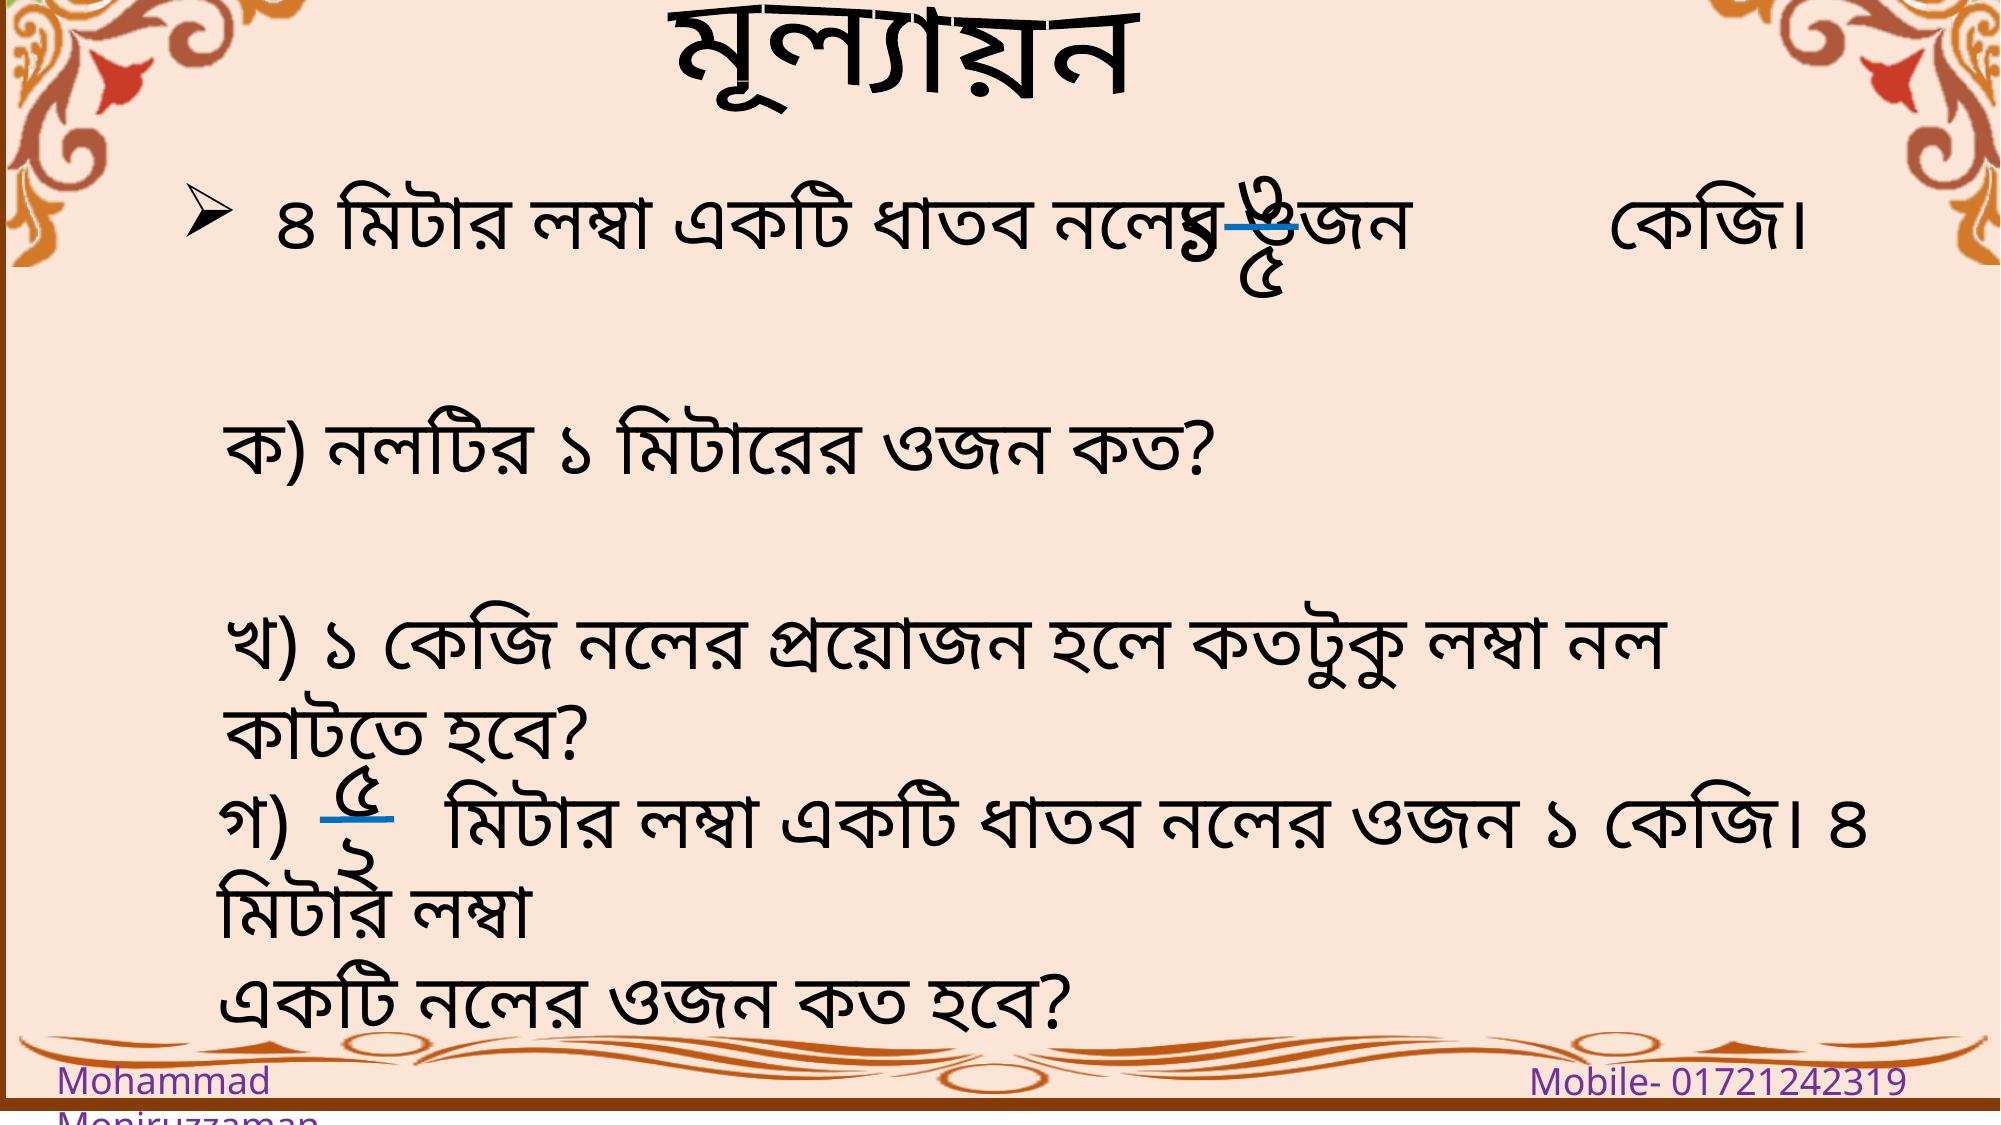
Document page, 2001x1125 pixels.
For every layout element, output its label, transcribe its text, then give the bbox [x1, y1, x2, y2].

text_box খ) ১ কেজি নলের প্রয়োজন হলে কতটুকু লম্বা নল কাটতে হবে? [209, 587, 1789, 726]
picture [0, 0, 310, 267]
text_box ক) নলটির ১ মিটারের ওজন কত? [209, 392, 1386, 498]
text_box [166, 133, 1892, 324]
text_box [203, 726, 1890, 963]
picture [1703, 0, 2001, 265]
text_box [595, 367, 670, 483]
